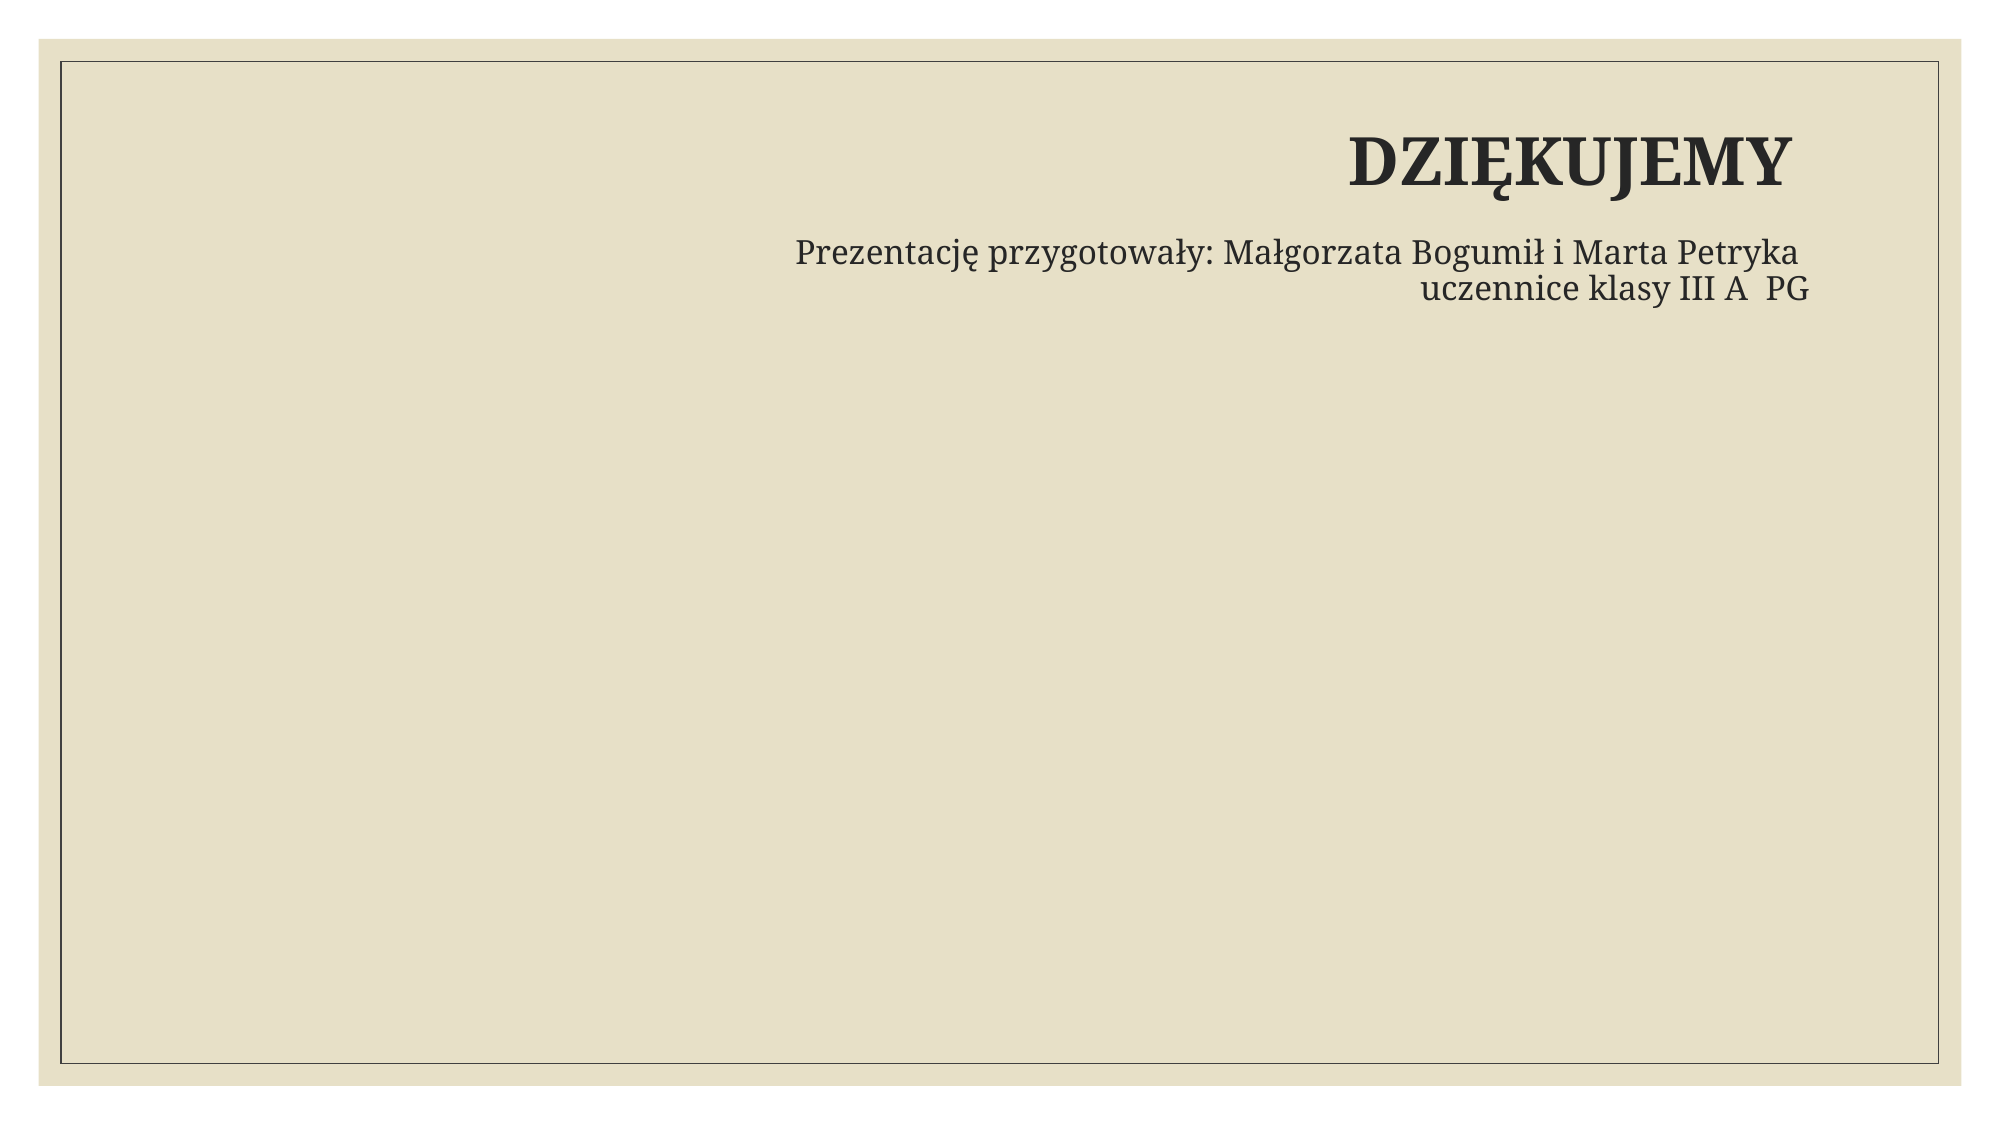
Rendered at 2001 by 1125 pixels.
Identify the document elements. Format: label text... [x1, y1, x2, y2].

title DZIĘKUJEMY Prezentację przygotowały: Małgorzata Bogumił i Marta Petryka uczennice klasy III A PG [174, 105, 1825, 331]
